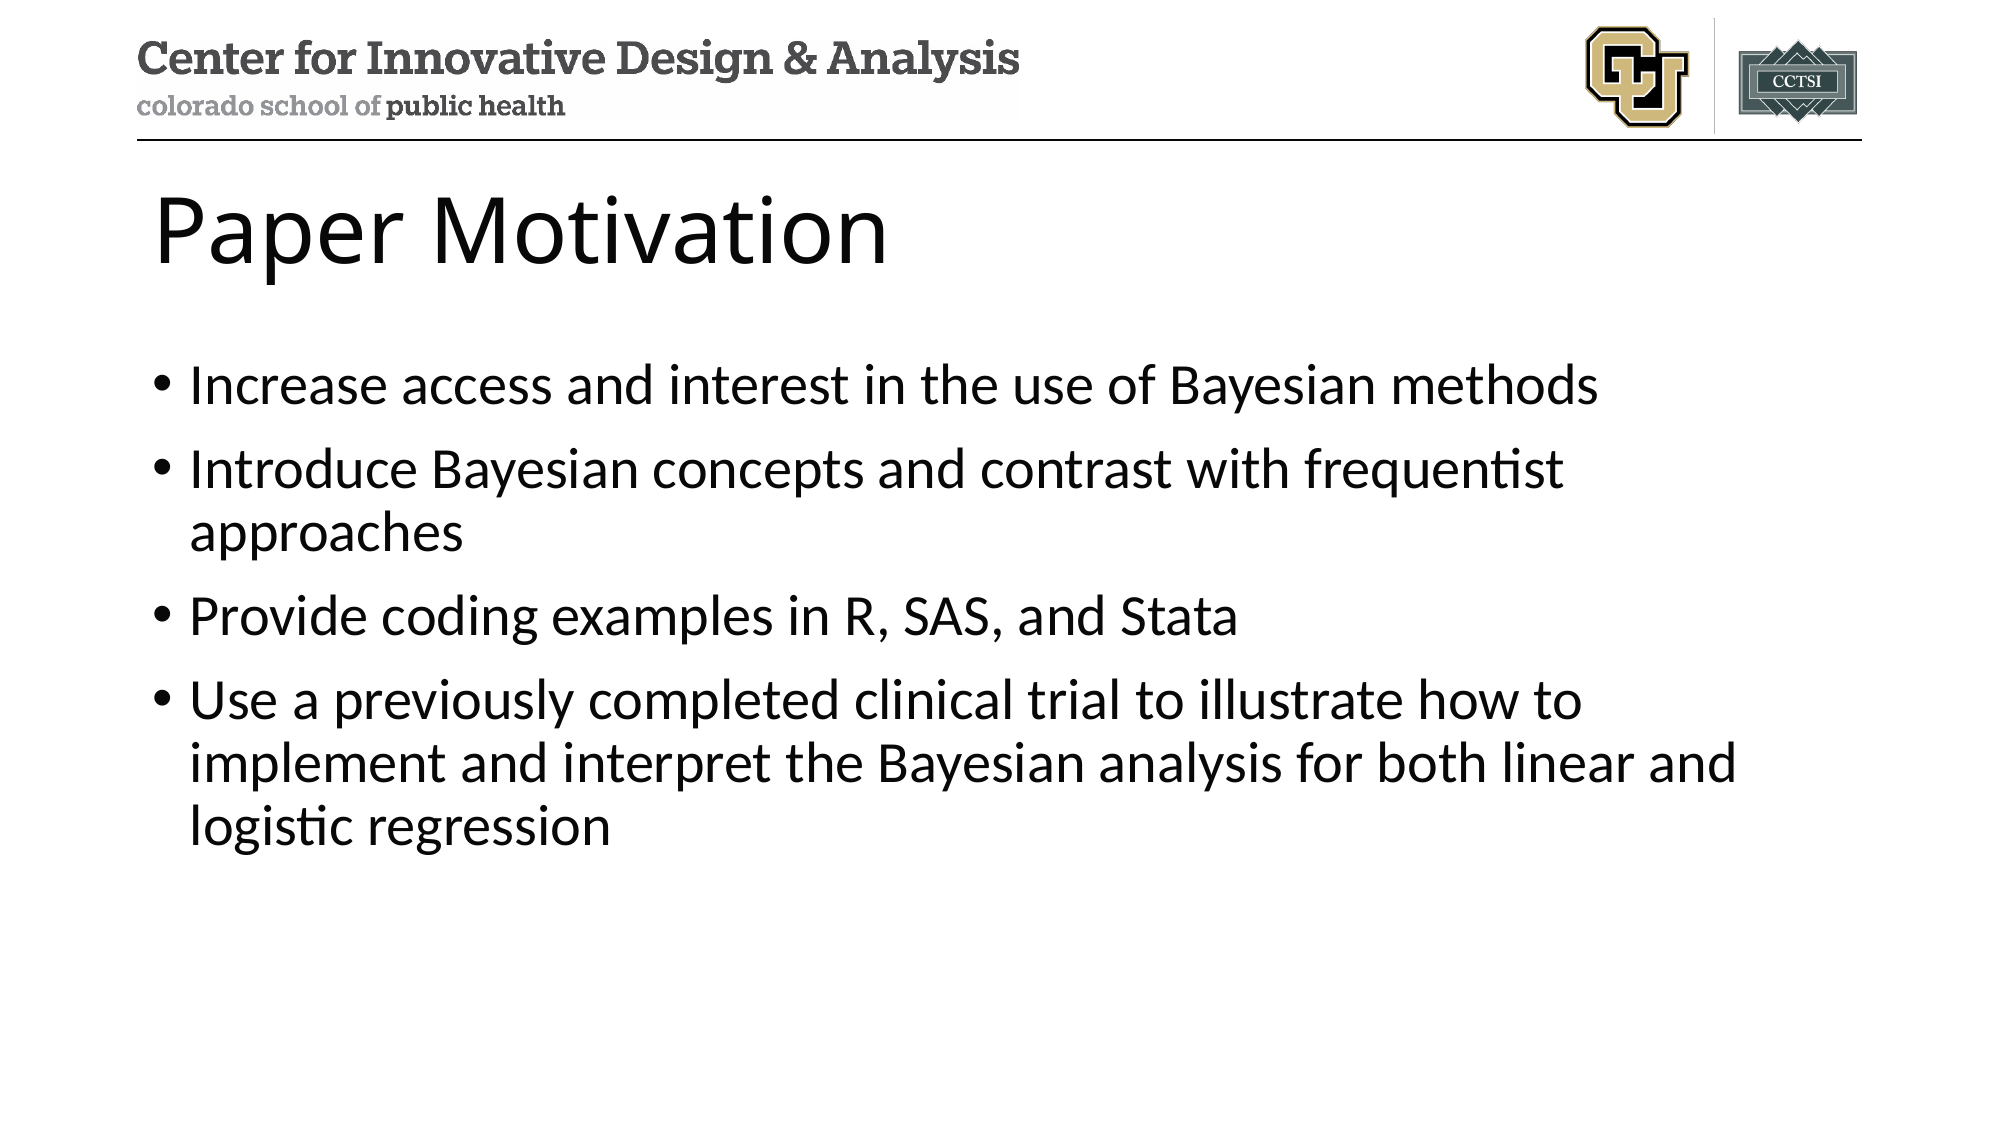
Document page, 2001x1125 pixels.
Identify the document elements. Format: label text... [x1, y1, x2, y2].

picture [137, 39, 1019, 120]
picture [1584, 17, 1857, 134]
title Paper Motivation [137, 150, 1863, 318]
list Increase access and interest in the use of Bayesian methods Introduce Bayesian concepts and contrast with frequentist approaches Provide coding examples in R, SAS, and Stata Use a previously completed clinical trial to illustrate how to implement and interpret the Bayesian analysis for both linear and logistic regression [137, 347, 1863, 1014]
